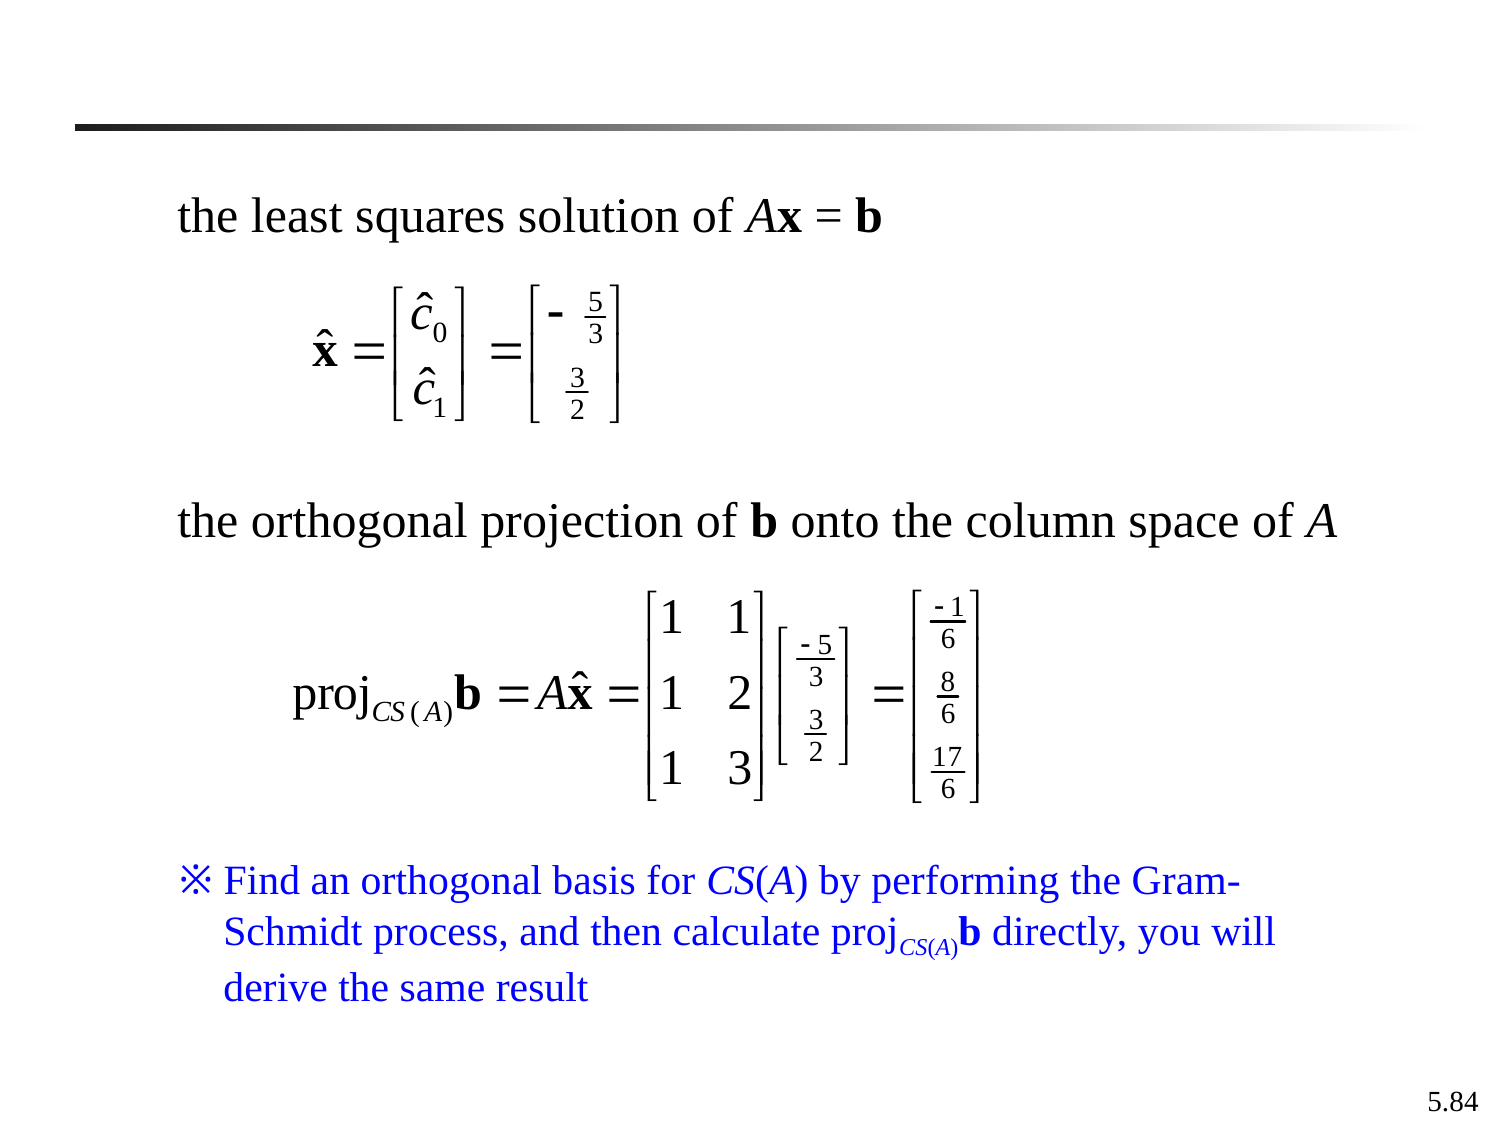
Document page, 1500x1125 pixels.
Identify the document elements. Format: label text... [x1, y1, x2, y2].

slide_number 5.84 [1406, 1066, 1500, 1125]
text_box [284, 579, 999, 814]
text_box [304, 274, 641, 434]
text_box ※ Find an orthogonal basis for CS(A) by performing the Gram-Schmidt process, and then calculate projCS(A)b directly, you will derive the same result [164, 845, 1372, 1018]
text_box the orthogonal projection of b onto the column space of A [162, 479, 1353, 555]
text_box the least squares solution of Ax = b [162, 174, 1238, 250]
